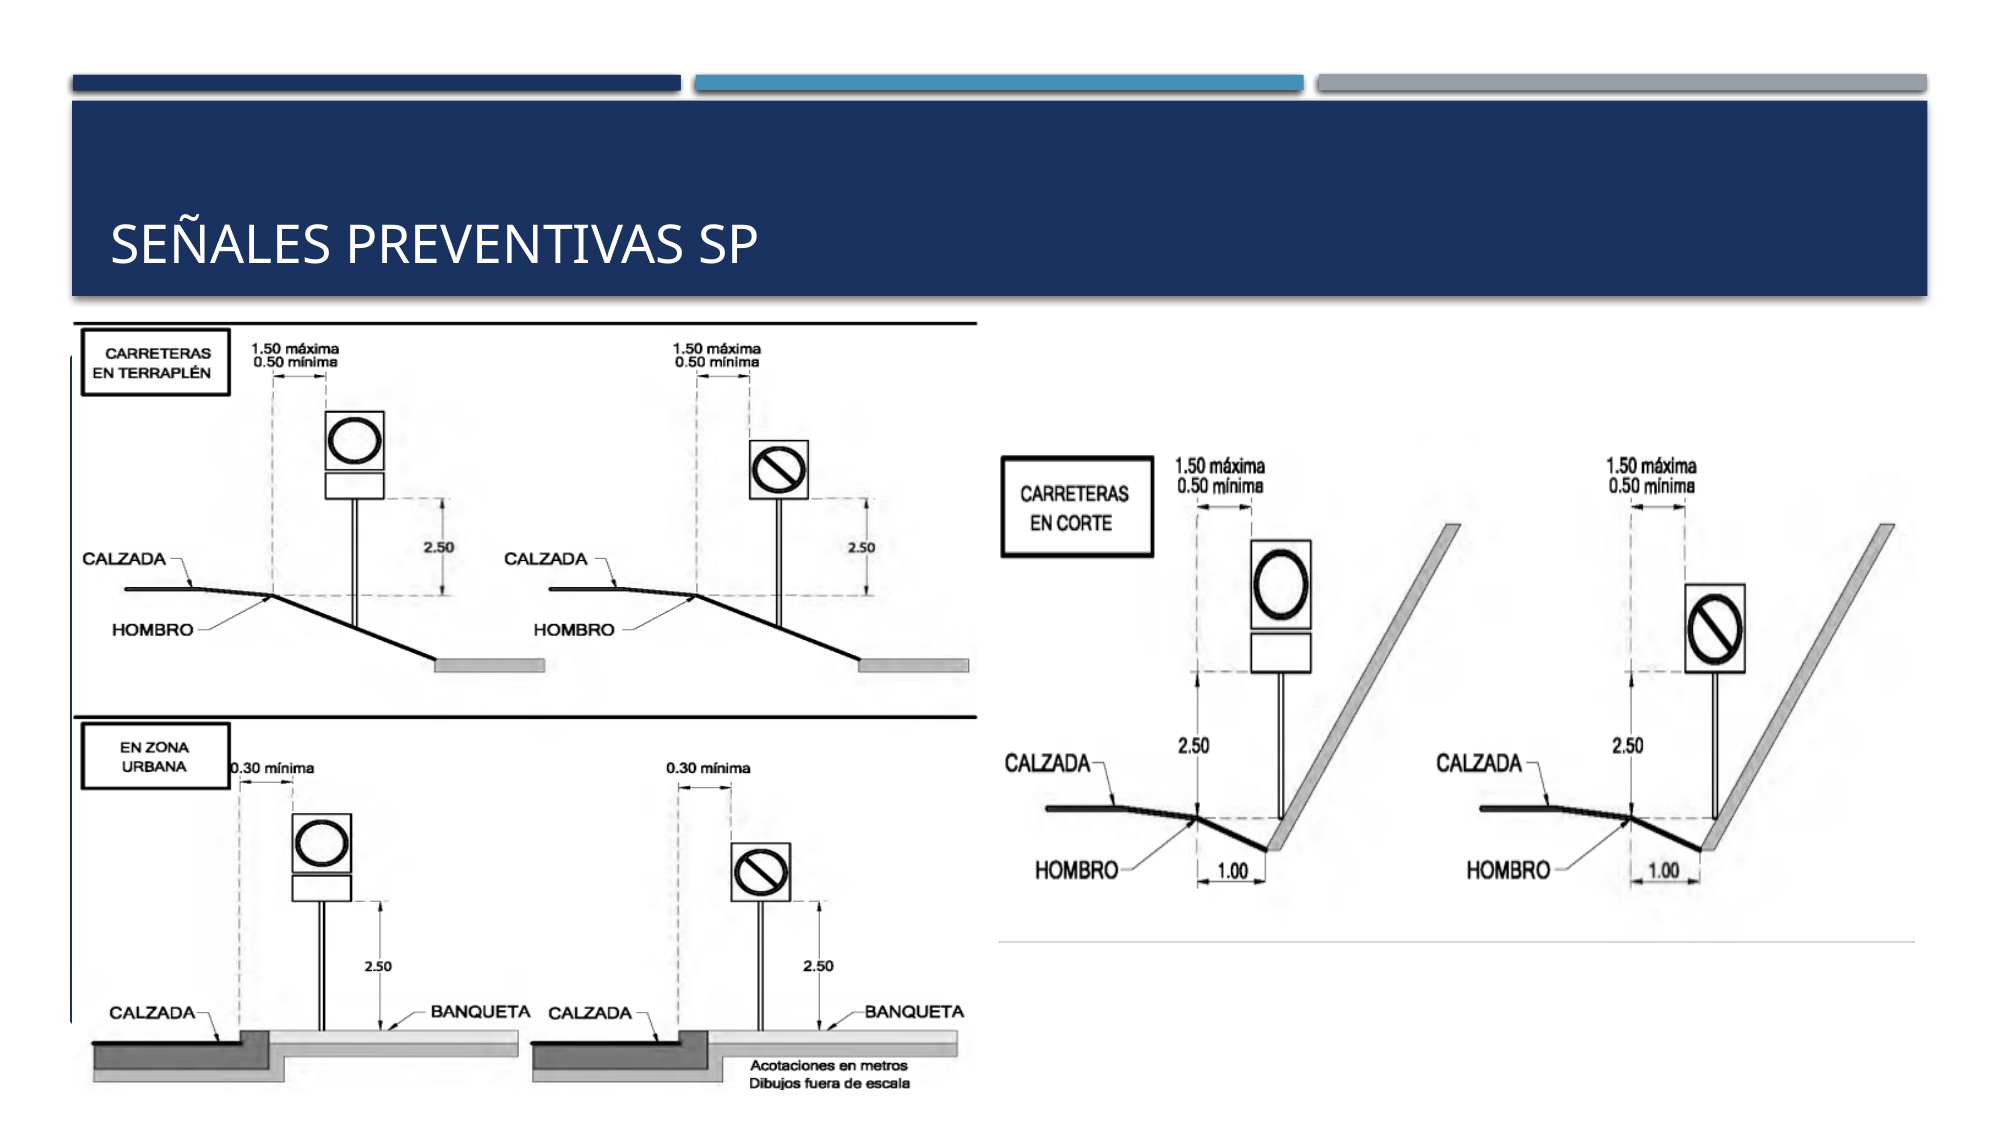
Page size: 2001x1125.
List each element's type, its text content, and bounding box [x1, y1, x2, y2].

text_box [71, 100, 1928, 297]
text_box [1318, 73, 1928, 92]
text_box [72, 74, 682, 92]
title Señales preventivas SP [95, 187, 808, 282]
picture [71, 321, 978, 1091]
text_box [695, 74, 1304, 91]
picture [998, 435, 1915, 944]
